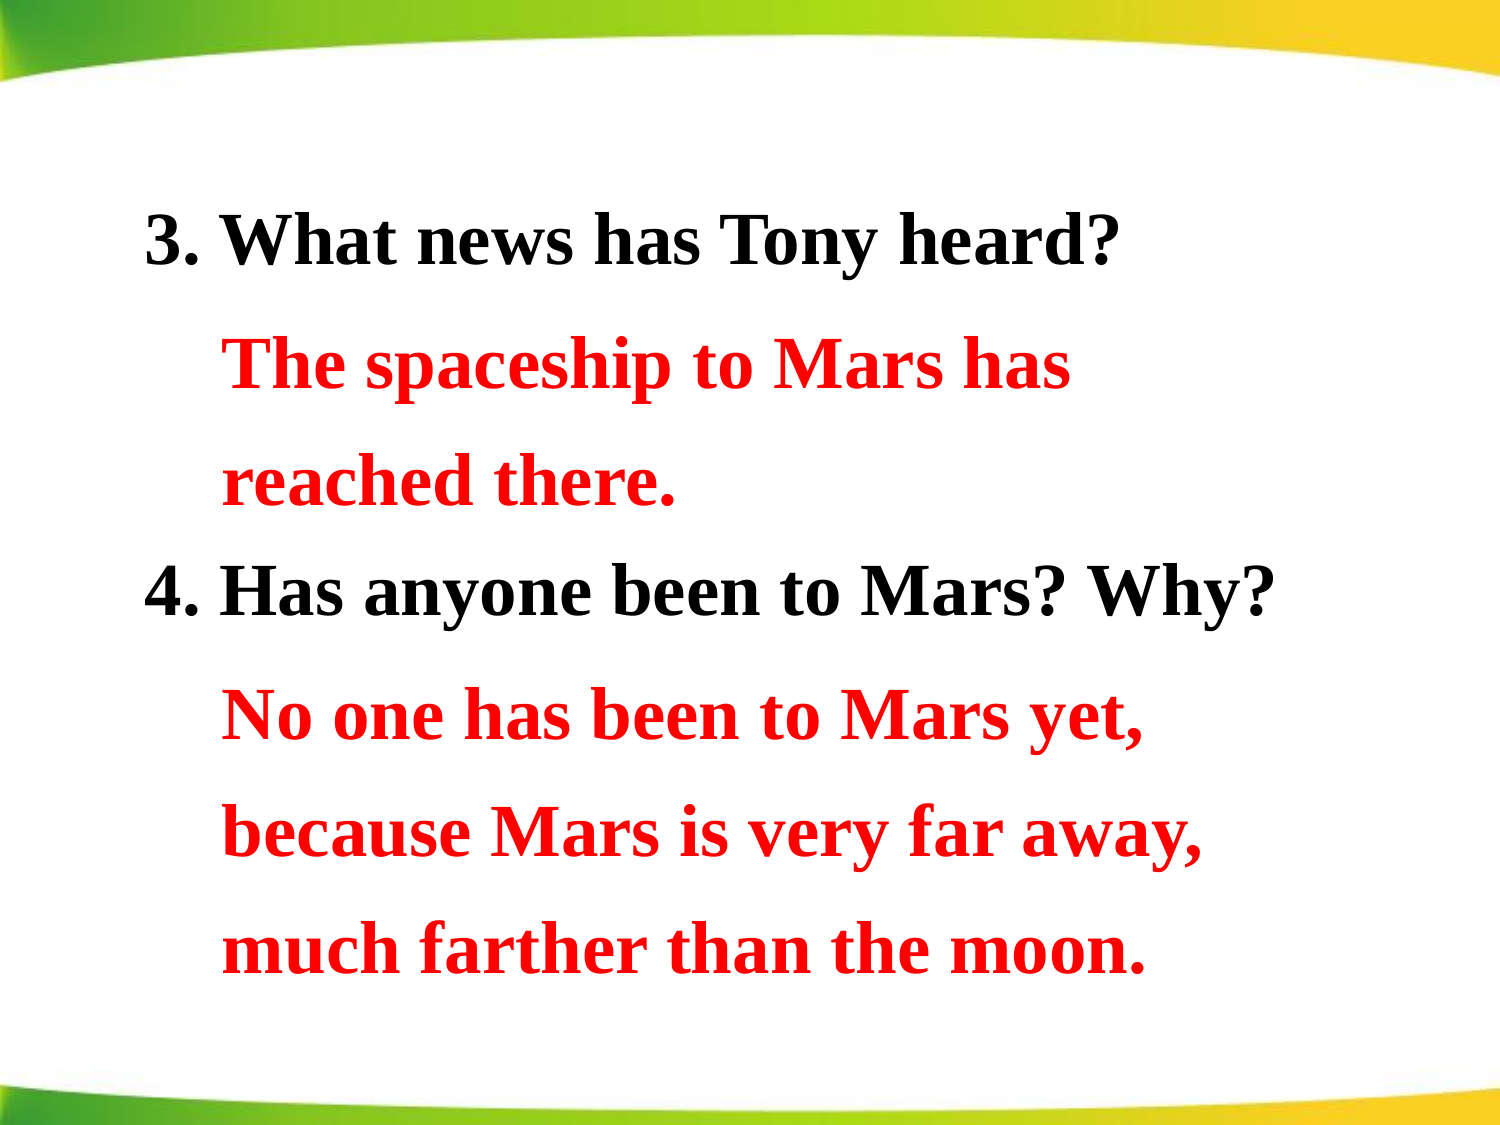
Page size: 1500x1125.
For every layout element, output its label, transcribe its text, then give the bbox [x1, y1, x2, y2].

text_box 3. What news has Tony heard? 4. Has anyone been to Mars? Why? [129, 154, 1318, 638]
picture [0, 0, 1500, 1125]
text_box The spaceship to Mars has reached there. No one has been to Mars yet, because Mars is very far away, much farther than the moon. [207, 278, 1318, 996]
